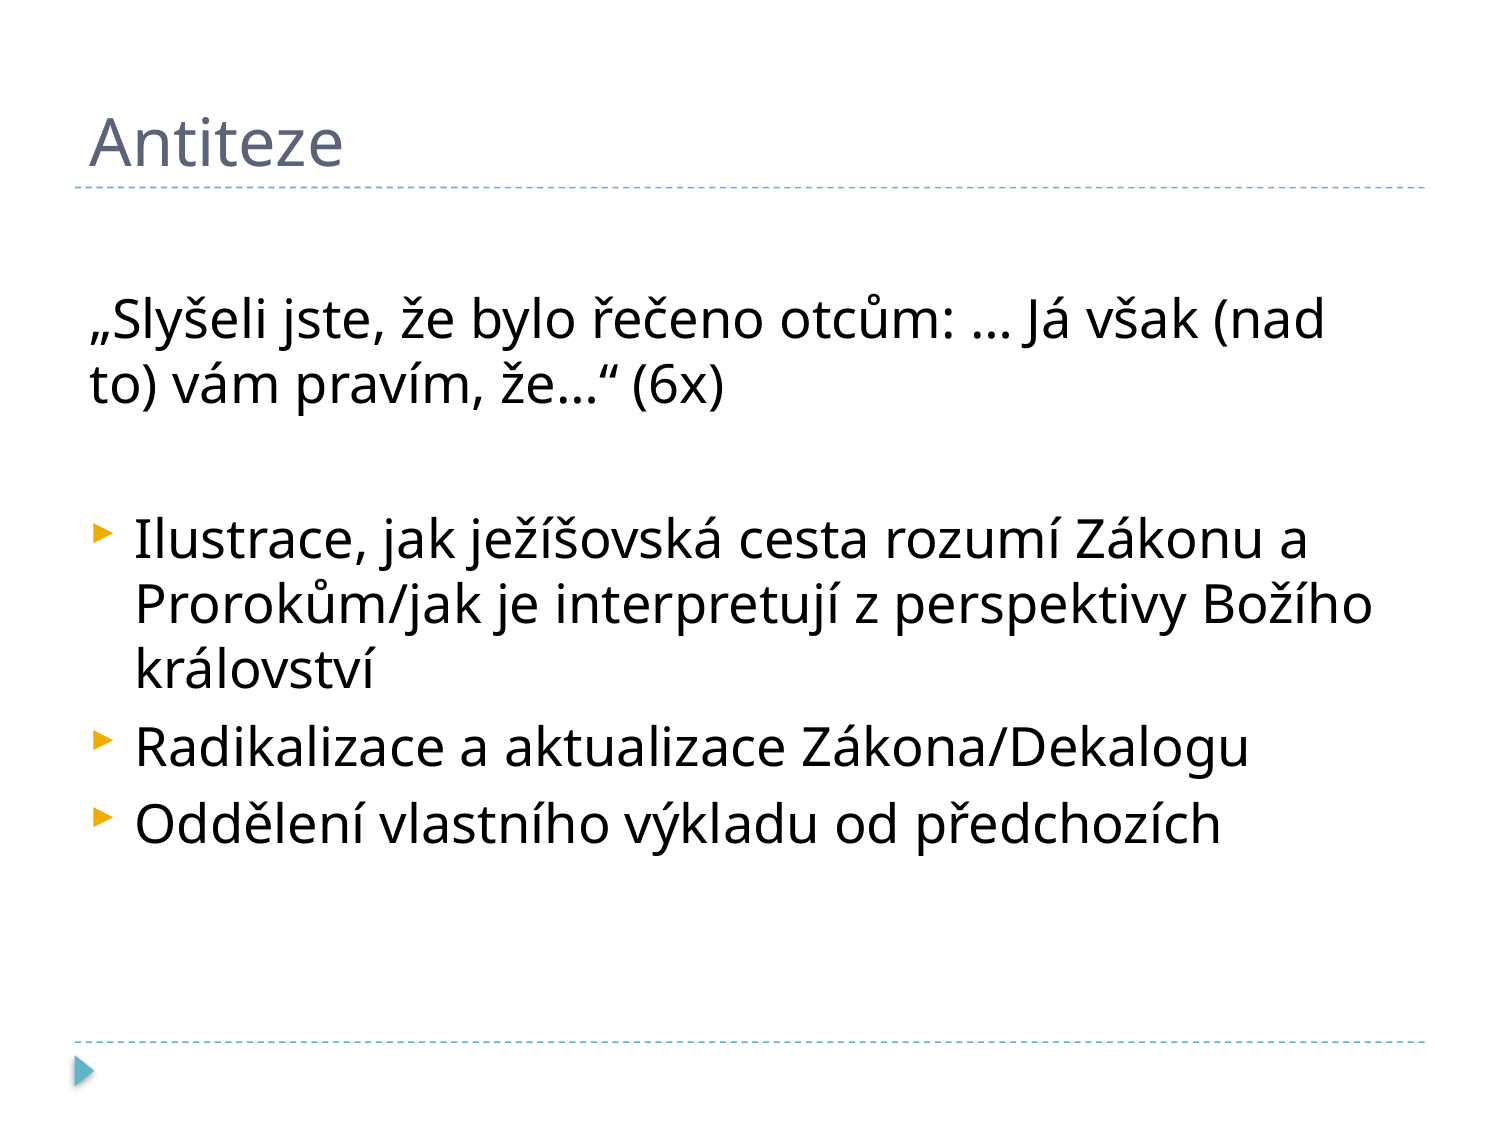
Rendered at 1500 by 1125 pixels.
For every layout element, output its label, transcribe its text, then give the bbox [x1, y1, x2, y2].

list „Slyšeli jste, že bylo řečeno otcům: … Já však (nad to) vám pravím, že…“ (6x) Ilustrace, jak ježíšovská cesta rozumí Zákonu a Prorokům/jak je interpretují z perspektivy Božího království Radikalizace a aktualizace Zákona/Dekalogu Oddělení vlastního výkladu od předchozích [75, 200, 1425, 1010]
title Antiteze [75, 24, 1425, 188]
